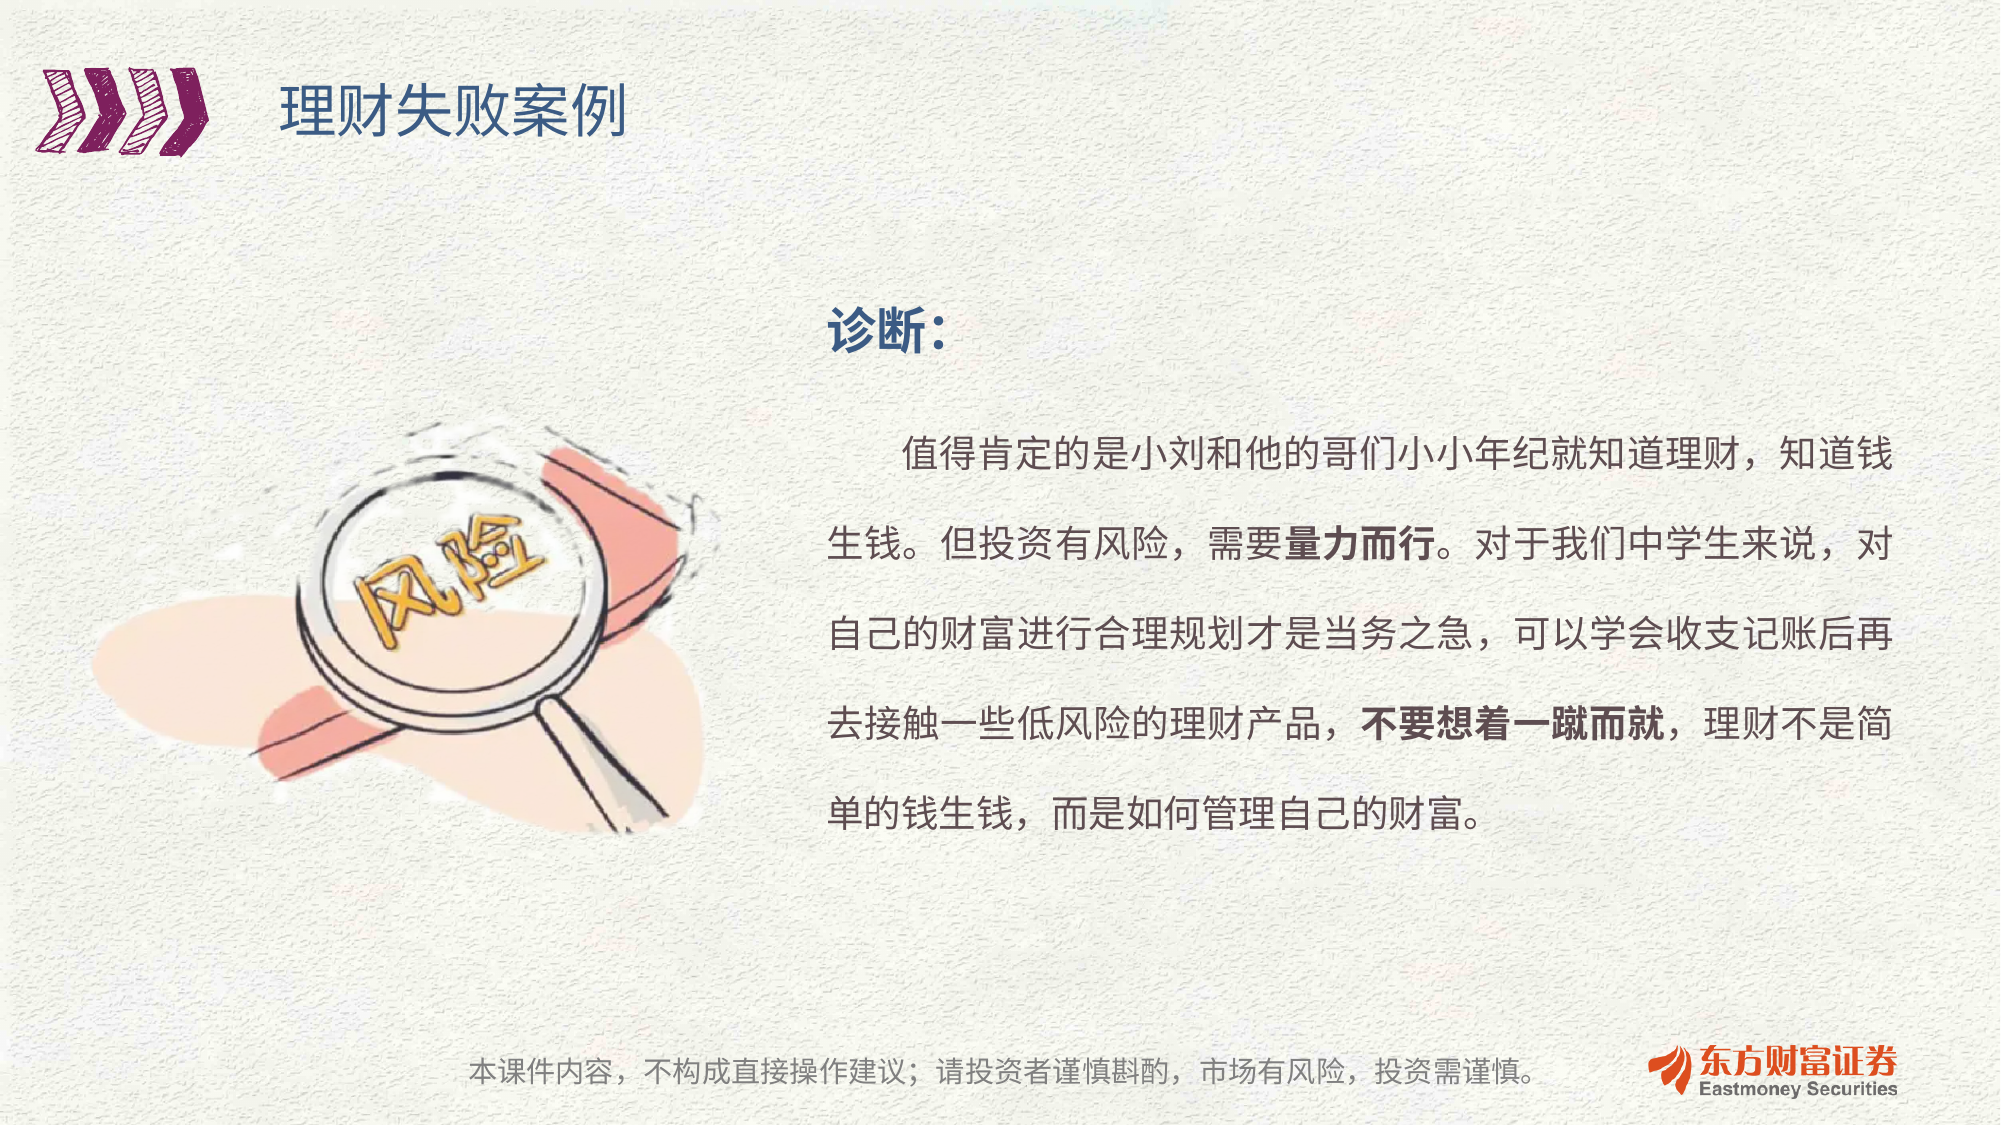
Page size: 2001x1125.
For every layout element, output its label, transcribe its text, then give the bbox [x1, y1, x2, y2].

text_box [811, 291, 1909, 847]
picture [0, 0, 2001, 1125]
text_box 本课件内容，不构成直接操作建议；请投资者谨慎斟酌，市场有风险，投资需谨慎。 [437, 1045, 1581, 1096]
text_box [35, 66, 210, 158]
text_box 理财失败案例 [263, 66, 644, 152]
